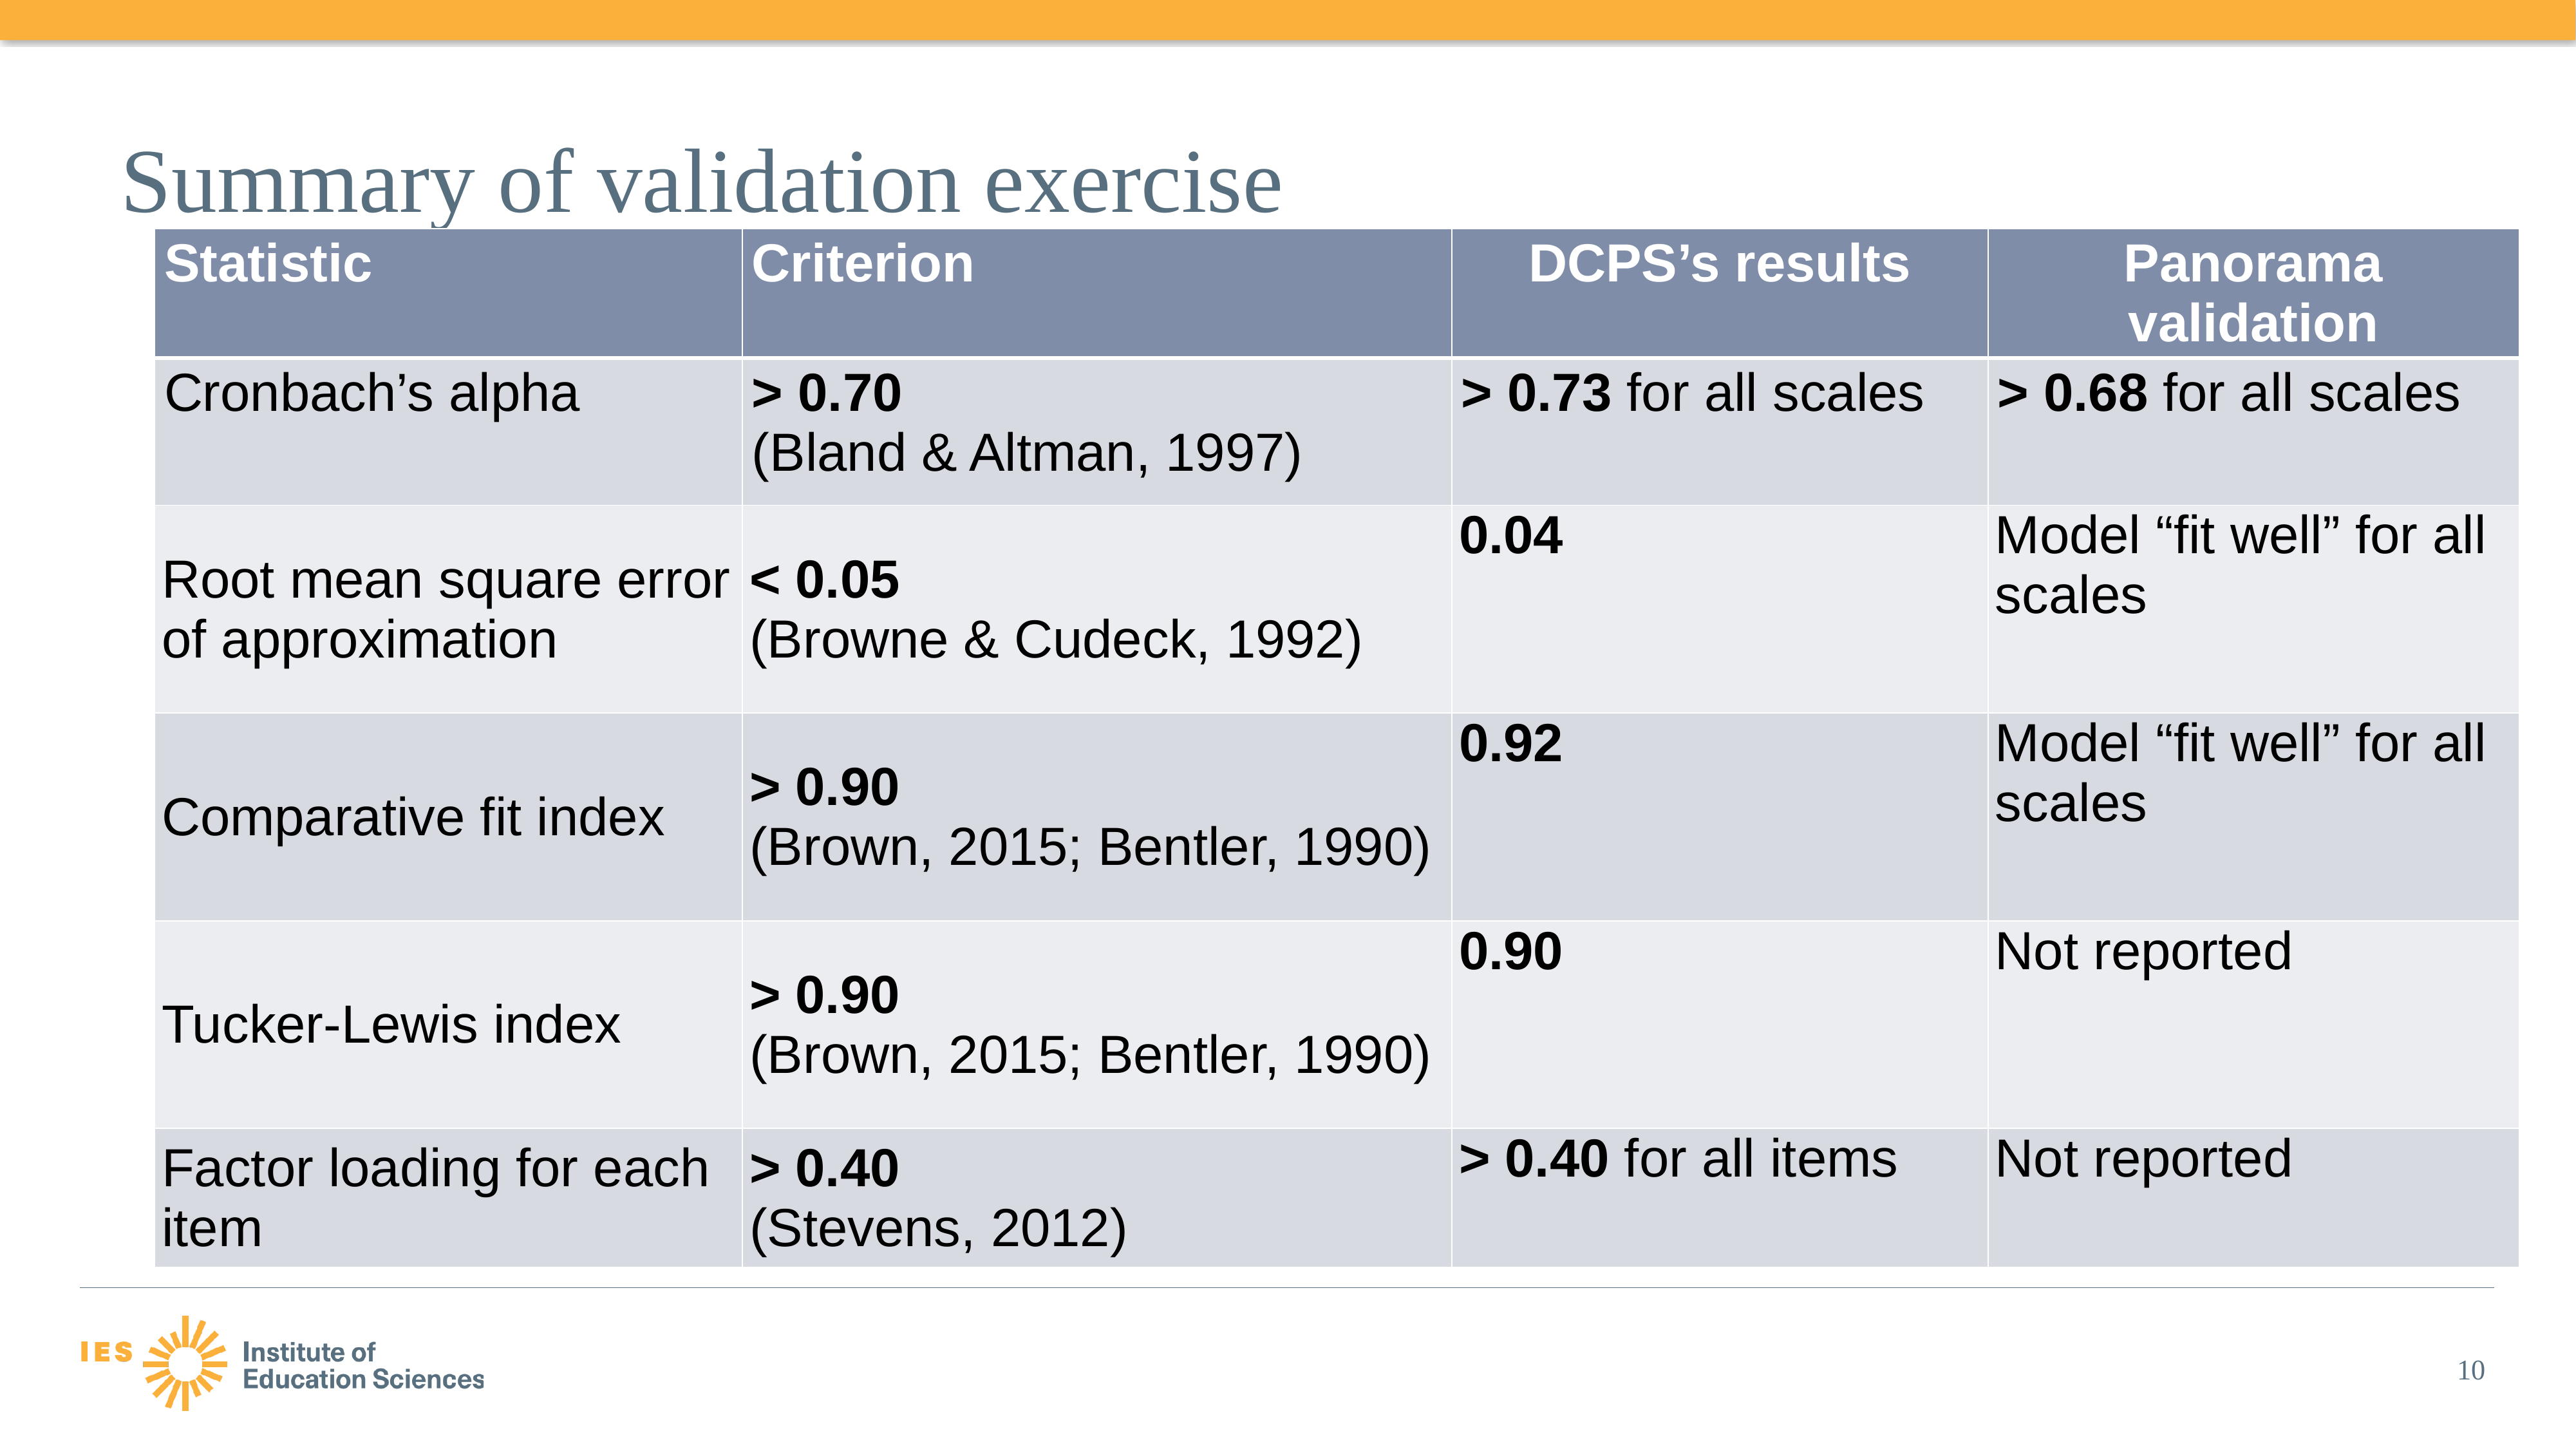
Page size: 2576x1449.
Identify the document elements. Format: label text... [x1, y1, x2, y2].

table_cell > 0.40 for all items [1453, 1129, 1988, 1267]
table_cell Model “fit well” for all scales [1989, 714, 2519, 920]
table_cell Model “fit well” for all scales [1989, 506, 2519, 712]
table_cell > 0.73 for all scales [1453, 360, 1988, 505]
table_cell > 0.90 (Brown, 2015; Bentler, 1990) [743, 922, 1451, 1128]
table_cell 0.04 [1453, 506, 1988, 712]
table_cell > 0.90 (Brown, 2015; Bentler, 1990) [743, 714, 1451, 920]
table_header Criterion [743, 229, 1451, 356]
table_cell > 0.40 (Stevens, 2012) [743, 1129, 1451, 1267]
table_cell 0.90 [1453, 922, 1988, 1128]
table_cell Comparative fit index [155, 714, 742, 920]
table_cell Cronbach’s alpha [155, 360, 742, 505]
title Summary of validation exercise [120, 120, 2455, 250]
table_cell Not reported [1989, 922, 2519, 1128]
table_cell > 0.68 for all scales [1989, 360, 2519, 505]
slide_number 10 [2394, 1329, 2496, 1407]
table_cell > 0.70 (Bland & Altman, 1997) [743, 360, 1451, 505]
table_header DCPS’s results [1453, 229, 1988, 356]
table_header Panorama validation [1989, 229, 2519, 356]
table_cell Not reported [1989, 1129, 2519, 1267]
table_cell < 0.05 (Browne & Cudeck, 1992) [743, 506, 1451, 712]
table_header Statistic [155, 229, 742, 356]
table_cell 0.92 [1453, 714, 1988, 920]
table_cell Root mean square error of approximation [155, 506, 742, 712]
table_cell Tucker-Lewis index [155, 922, 742, 1128]
table_cell Factor loading for each item [155, 1129, 742, 1267]
